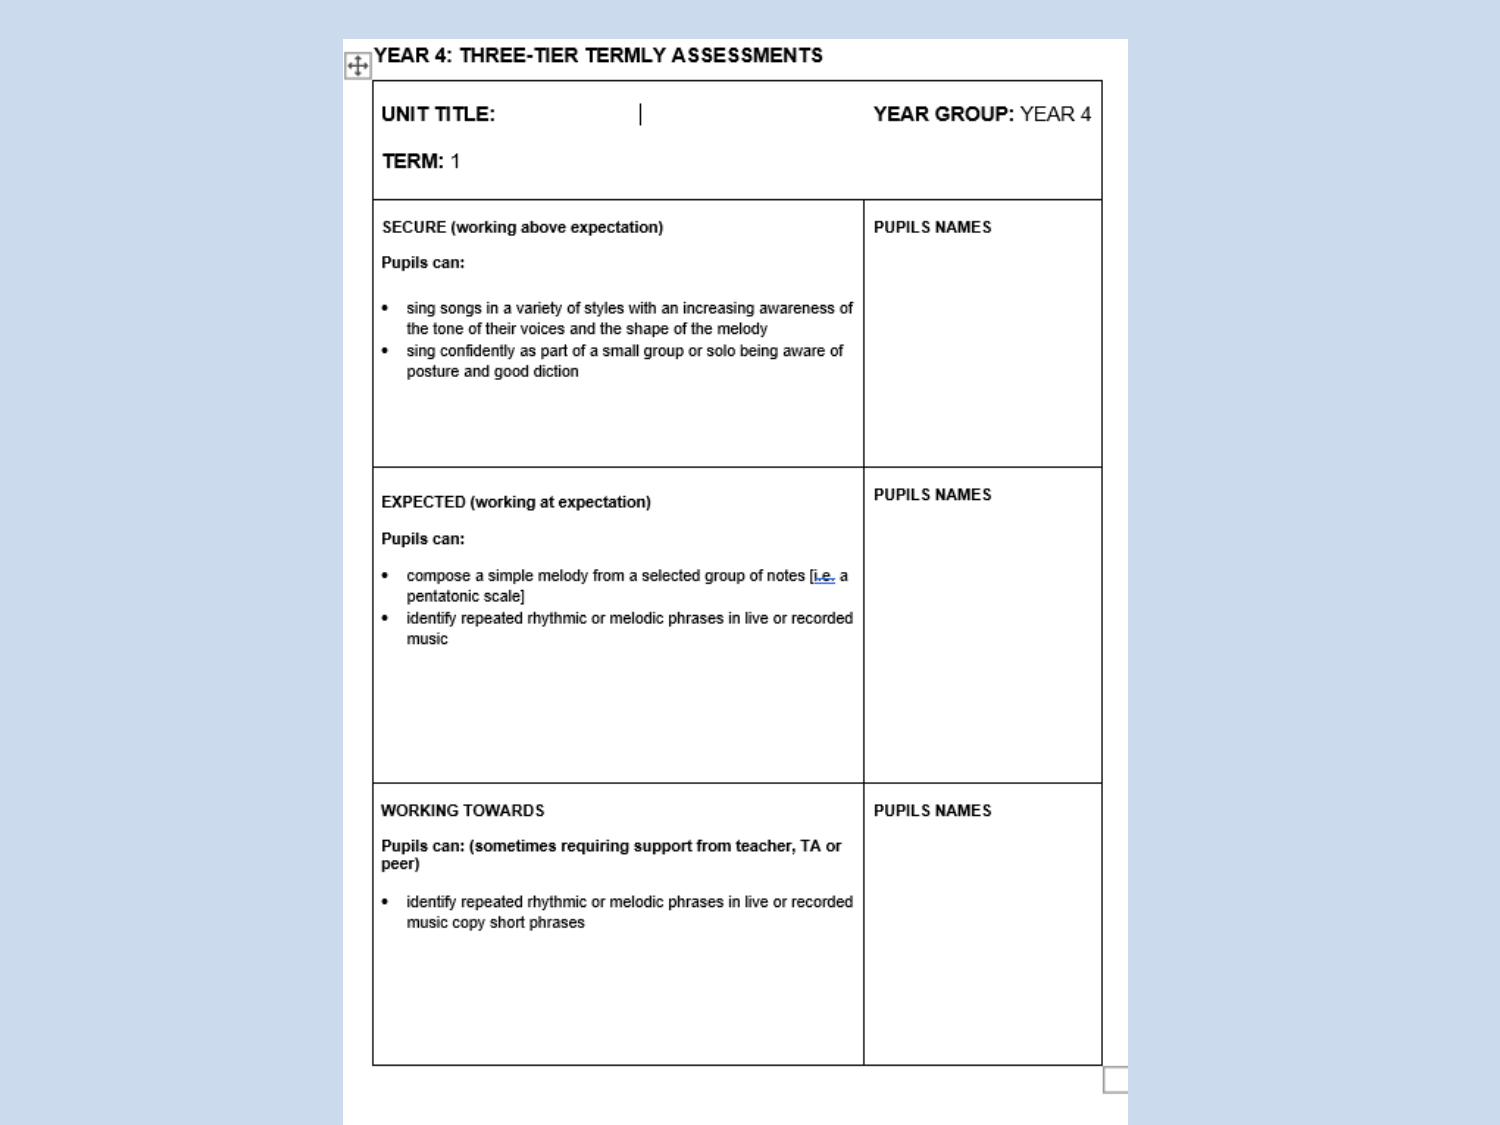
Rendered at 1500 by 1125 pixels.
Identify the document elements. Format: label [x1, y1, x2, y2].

picture [343, 39, 1129, 1125]
